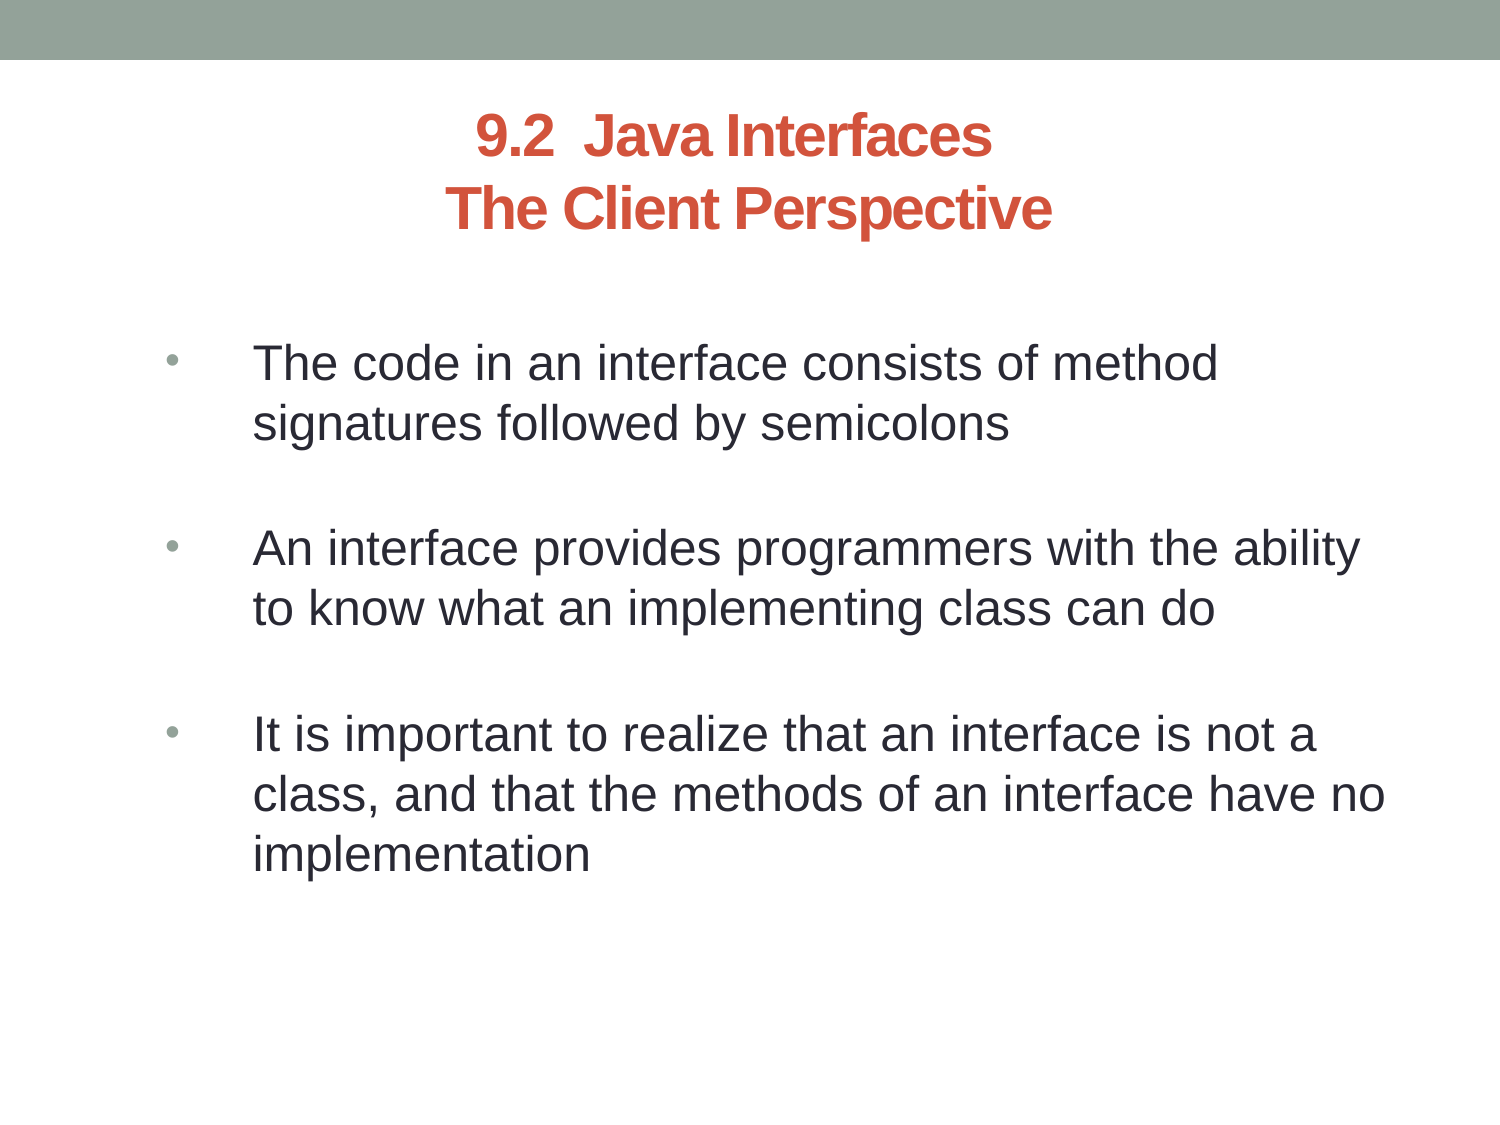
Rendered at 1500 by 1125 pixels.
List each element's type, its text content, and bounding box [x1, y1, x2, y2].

list The code in an interface consists of method signatures followed by semicolons An interface provides programmers with the ability to know what an implementing class can do It is important to realize that an interface is not a class, and that the methods of an interface have no implementation [75, 262, 1425, 1063]
title 9.2 Java Interfaces The Client Perspective [75, 87, 1425, 250]
